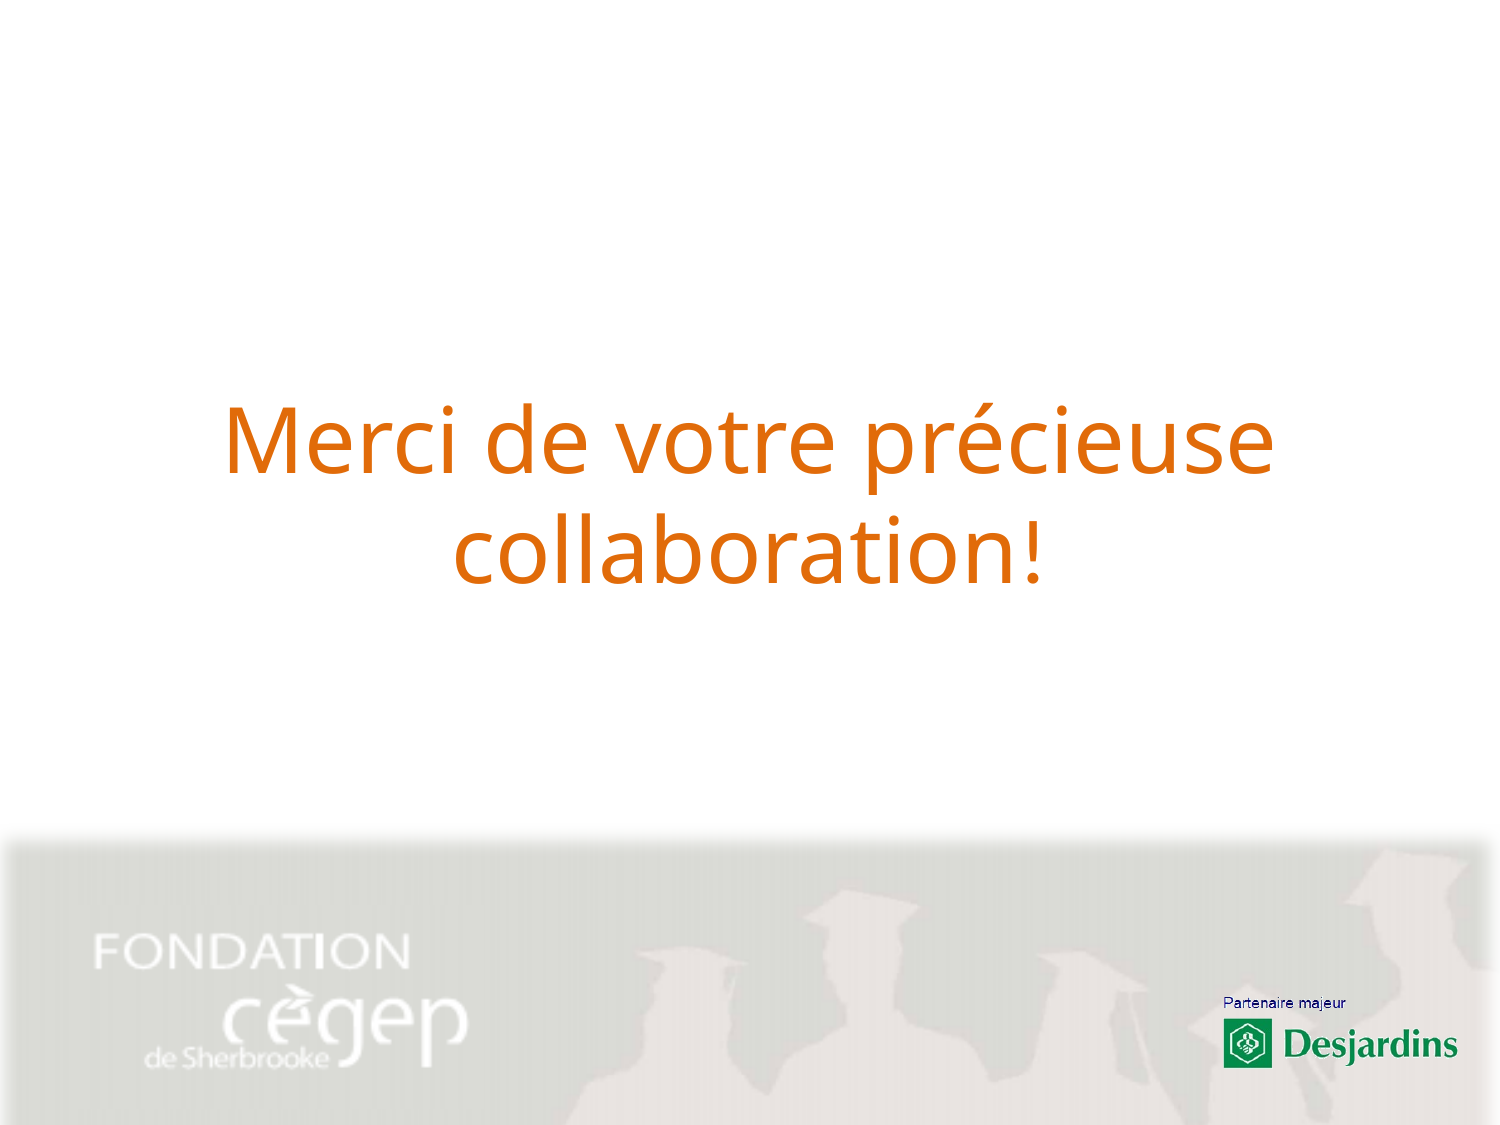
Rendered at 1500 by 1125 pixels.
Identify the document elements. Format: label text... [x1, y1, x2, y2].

picture [16, 852, 1478, 1125]
title Merci de votre précieuse collaboration! [0, 314, 1500, 669]
